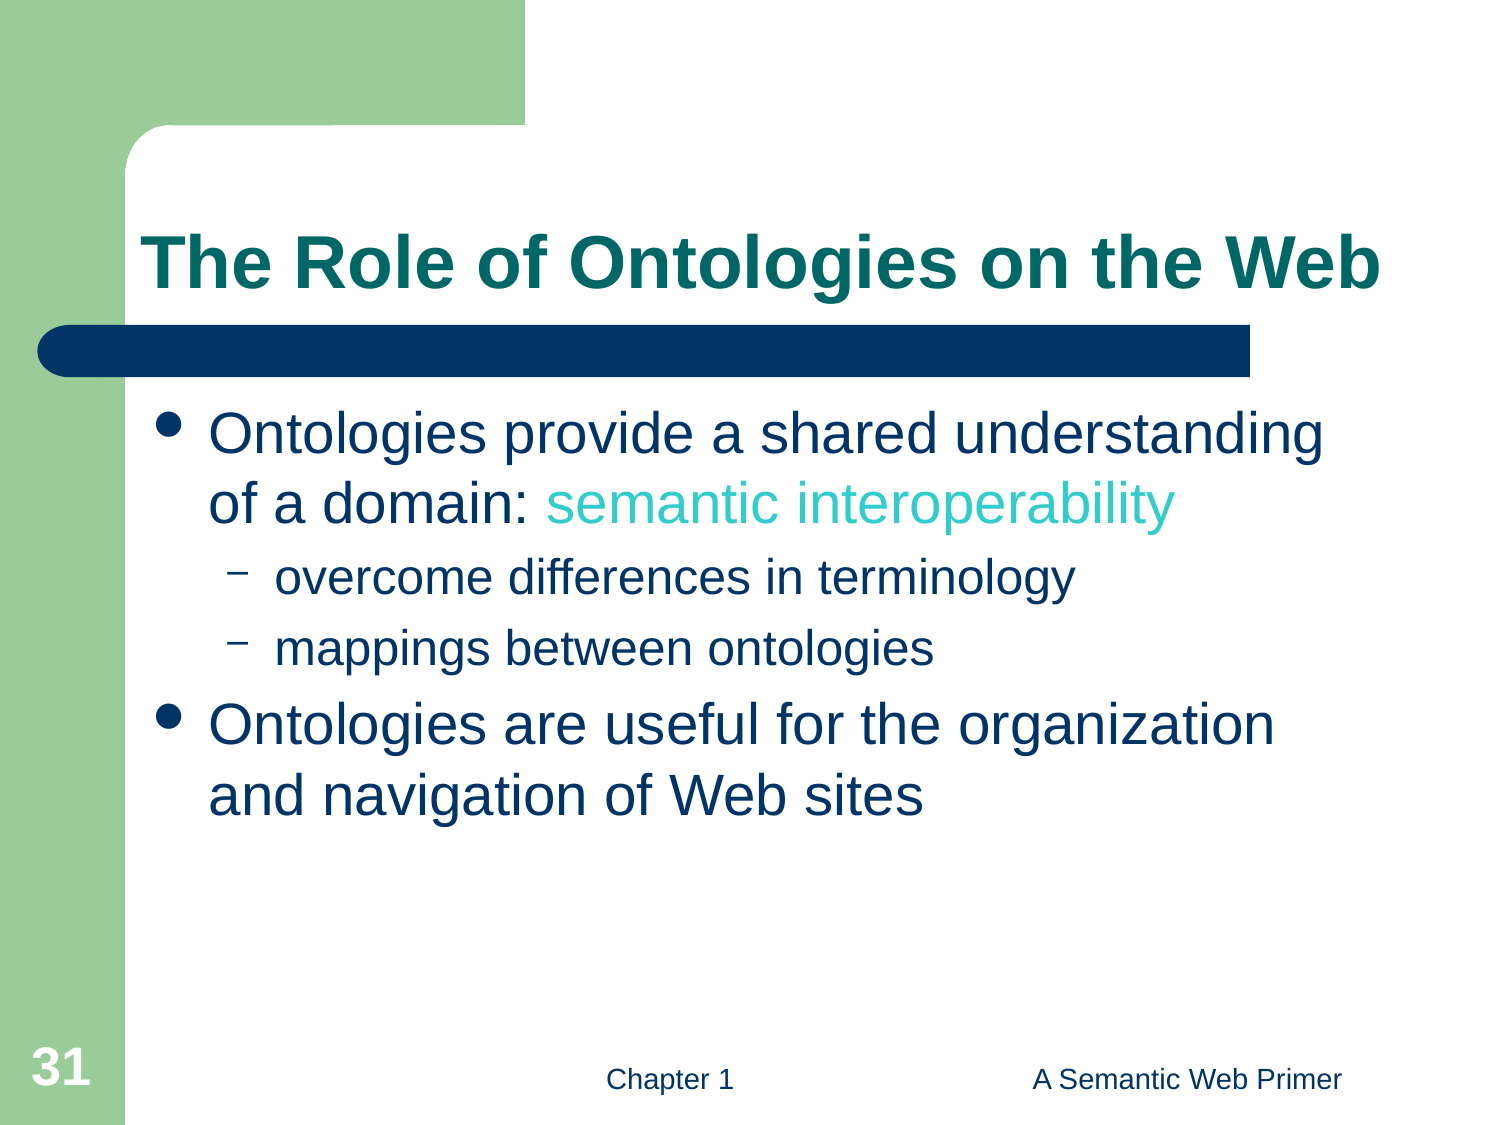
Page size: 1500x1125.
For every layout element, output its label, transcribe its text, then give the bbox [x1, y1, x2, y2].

footer A Semantic Web Primer [949, 1024, 1426, 1104]
list Ontologies provide a shared understanding of a domain: semantic interoperability overcome differences in terminology mappings between ontologies Ontologies are useful for the organization and navigation of Web sites [137, 387, 1400, 999]
title The Role of Ontologies on the Web [124, 124, 1426, 313]
slide_number 31 [13, 1023, 111, 1105]
slide_number Chapter 1 [399, 1024, 750, 1104]
